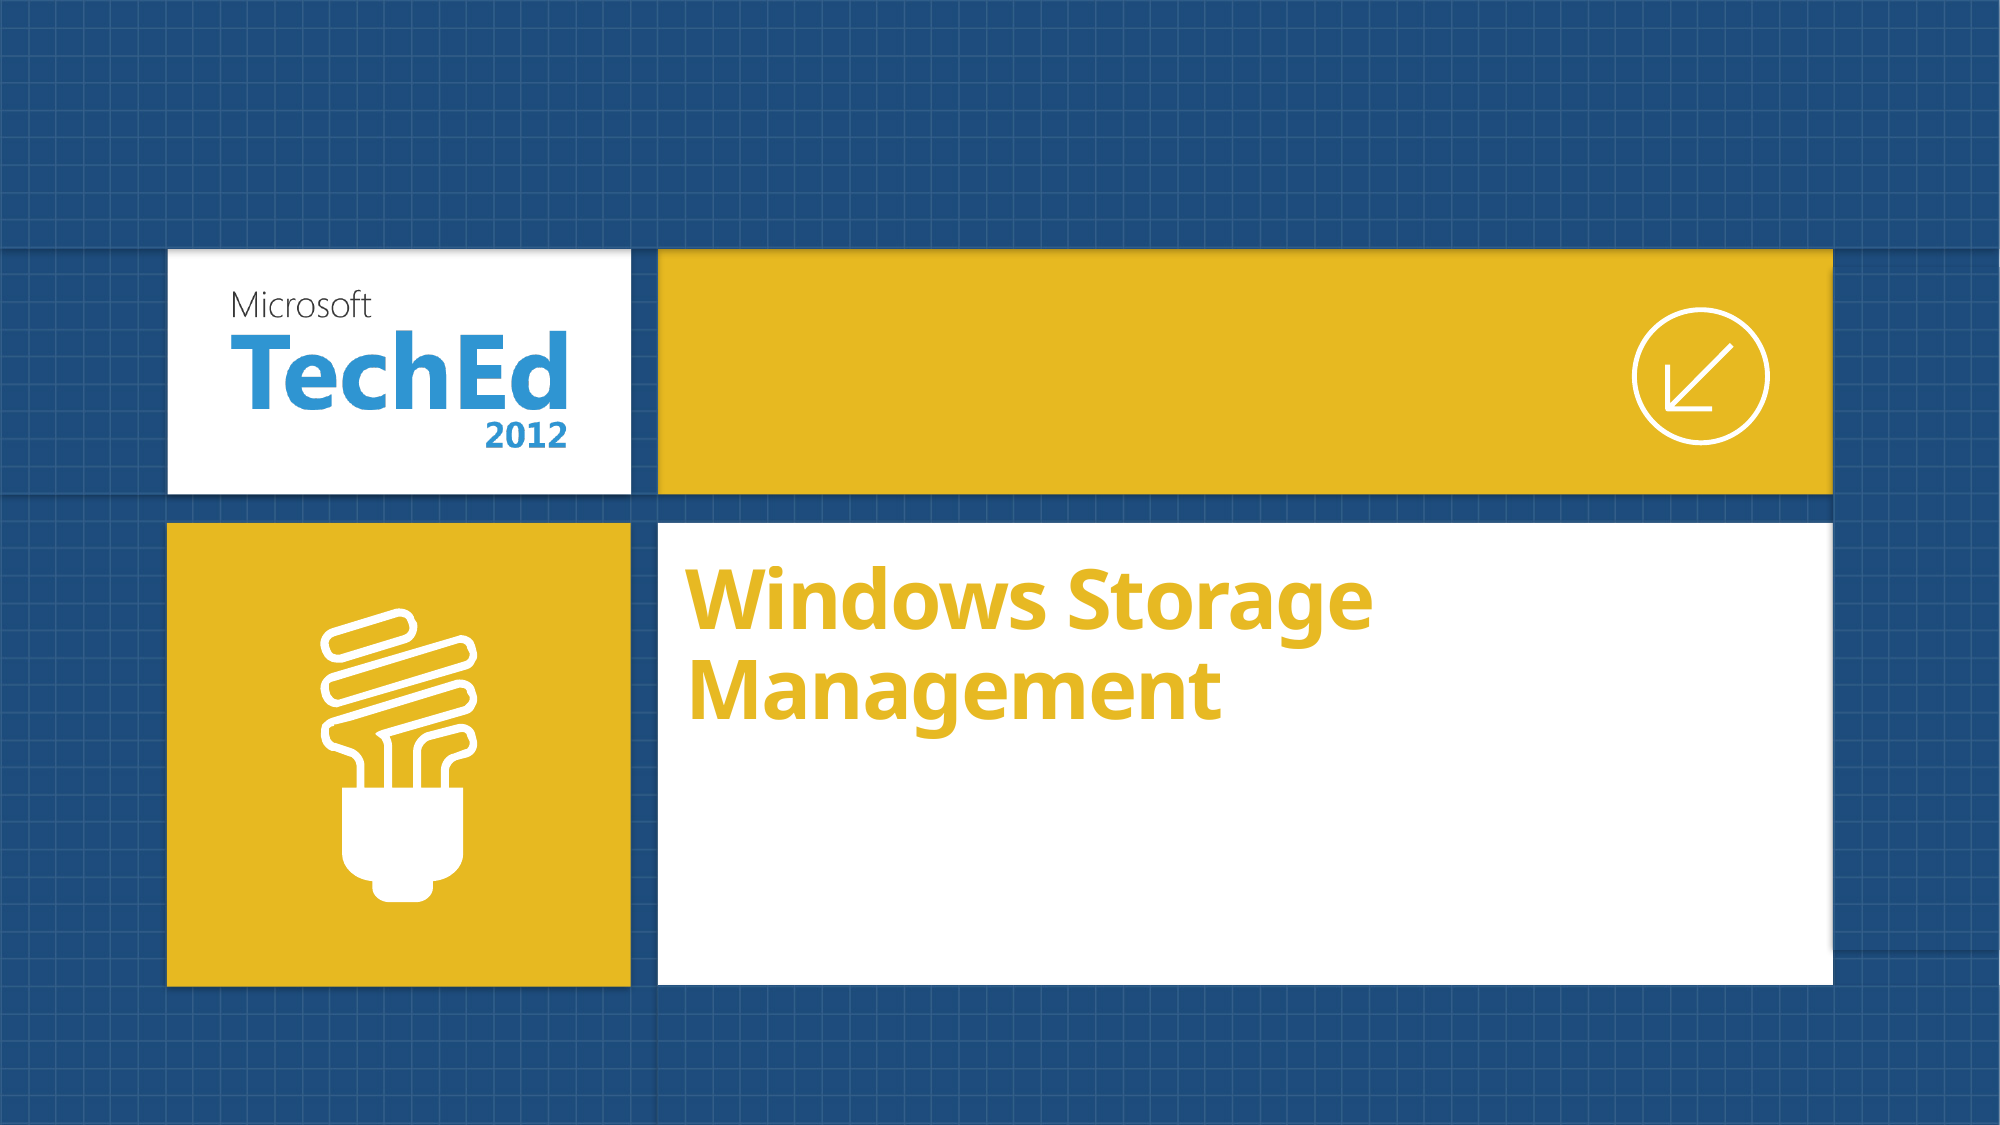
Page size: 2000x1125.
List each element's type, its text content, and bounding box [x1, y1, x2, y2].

picture [0, 0, 2000, 1125]
title Windows Storage Management [685, 522, 1770, 773]
